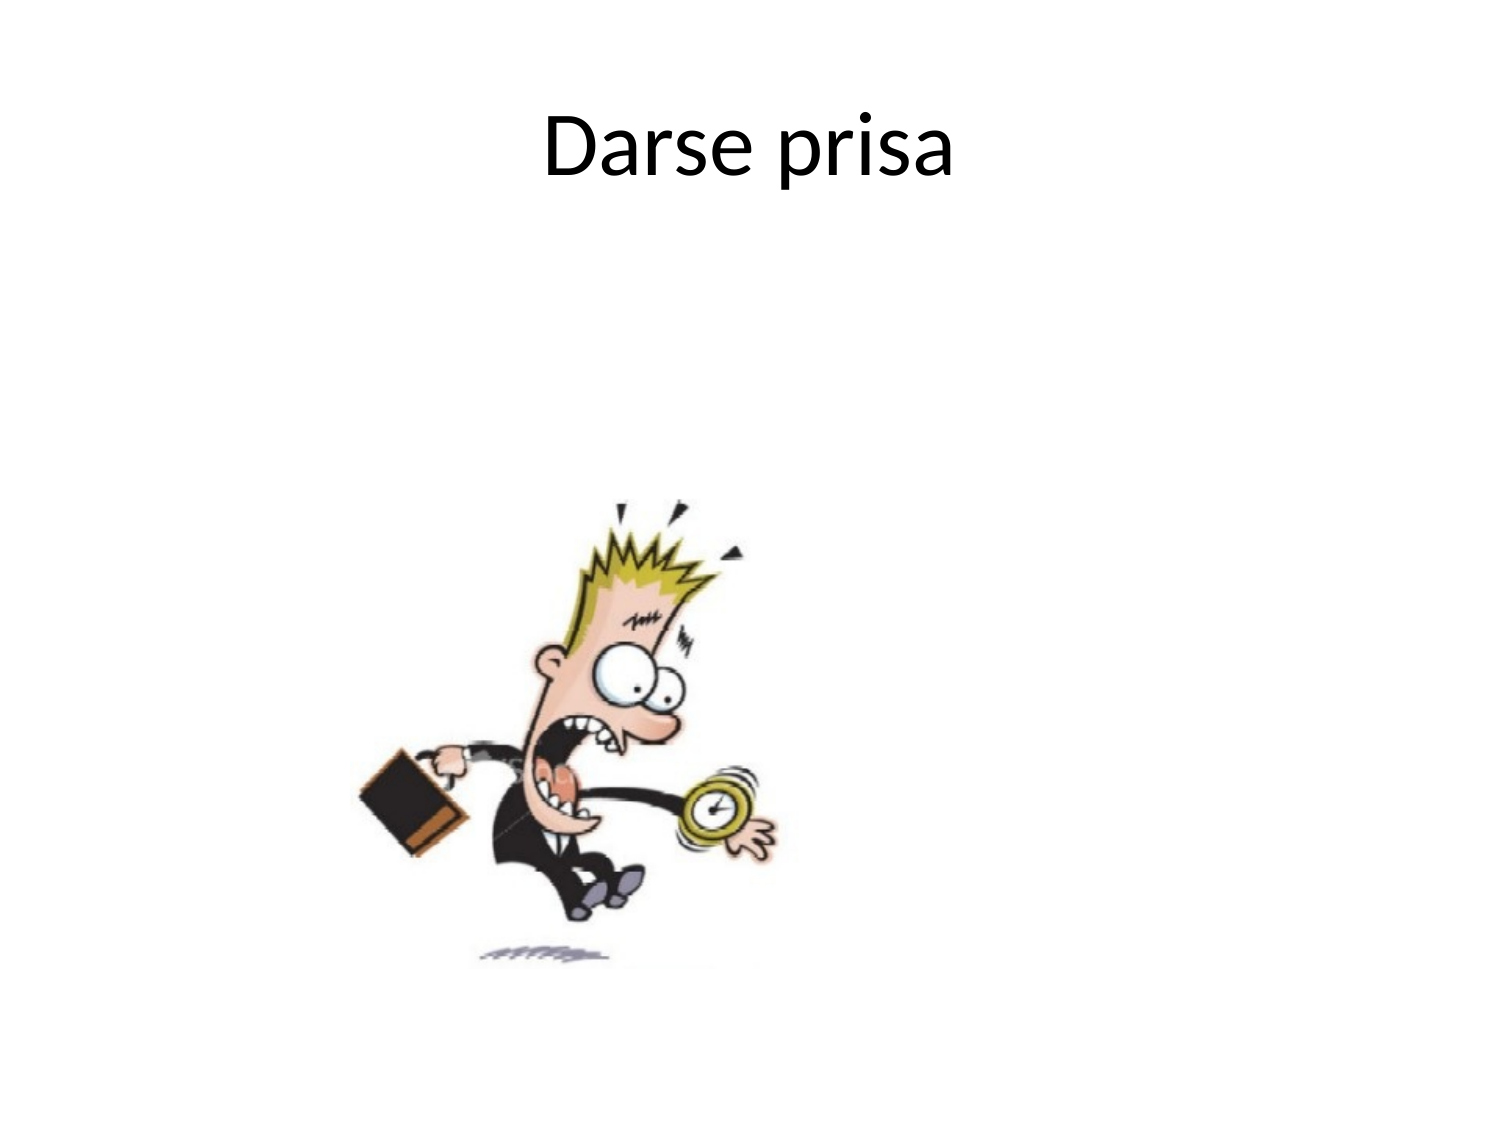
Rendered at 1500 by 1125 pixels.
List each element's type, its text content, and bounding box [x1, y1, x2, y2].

picture [349, 487, 799, 969]
title Darse prisa [75, 45, 1425, 233]
